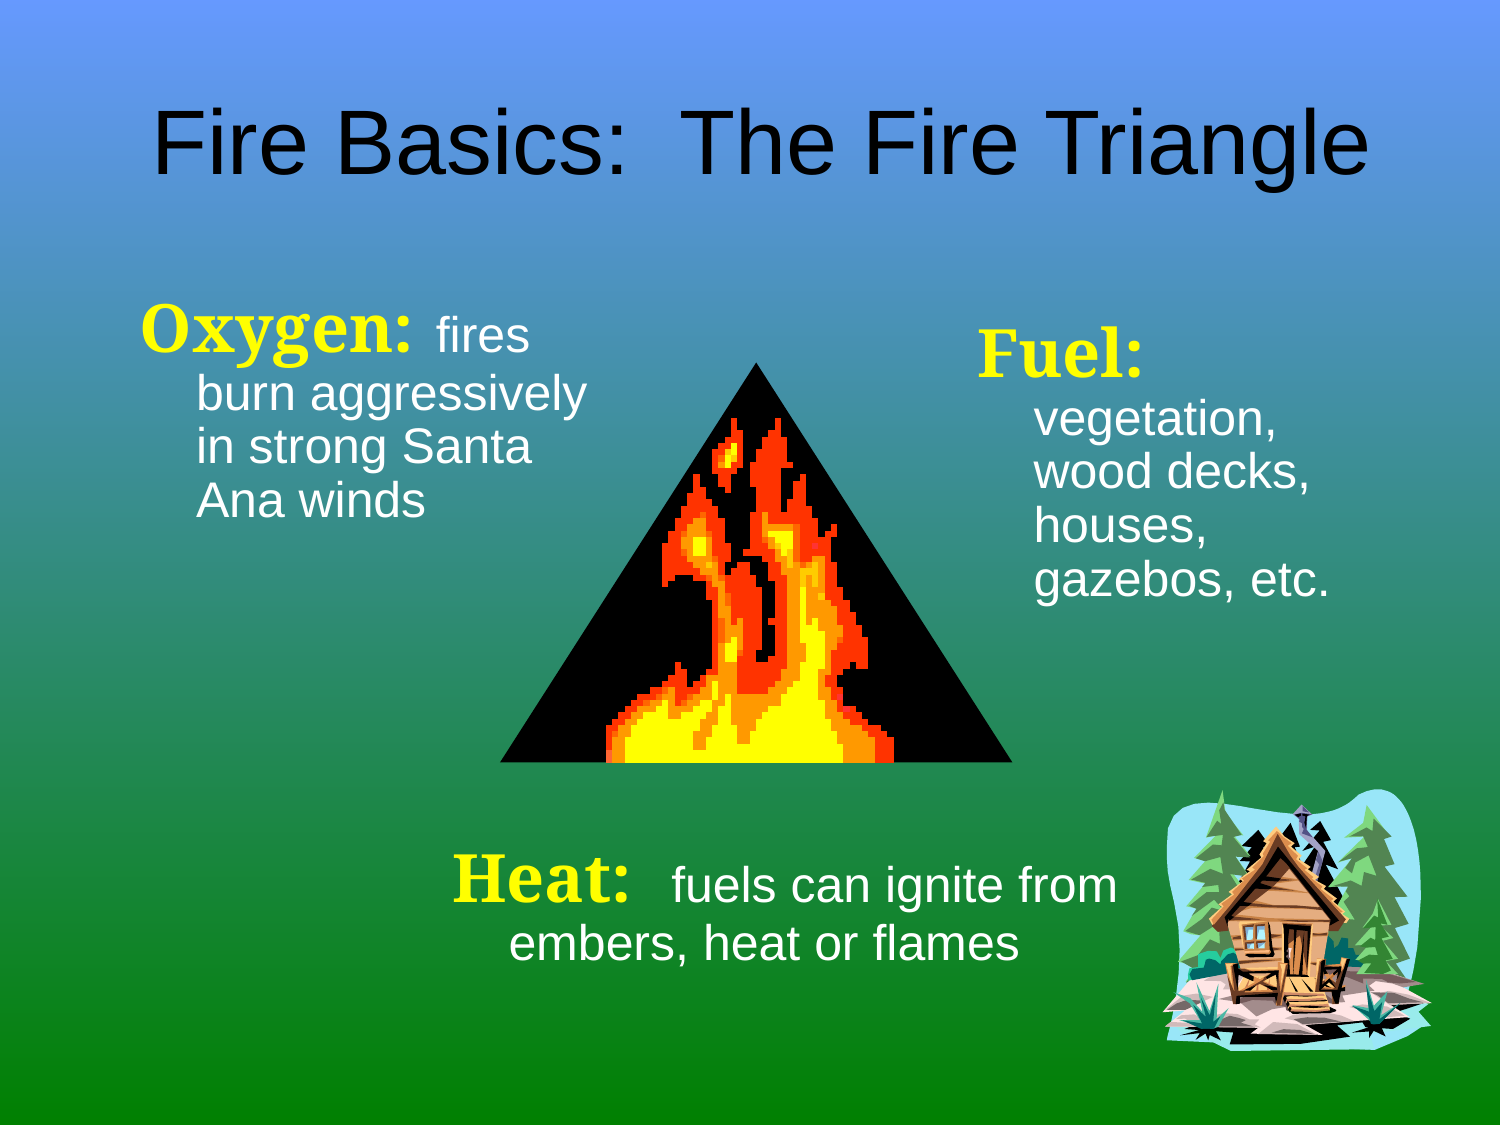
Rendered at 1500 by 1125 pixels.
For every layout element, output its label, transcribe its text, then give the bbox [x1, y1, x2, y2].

text_box Heat: fuels can ignite from embers, heat or flames [362, 837, 1138, 979]
title Fire Basics: The Fire Triangle [87, 87, 1438, 200]
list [1162, 787, 1435, 1054]
picture [599, 362, 894, 763]
text_box [499, 607, 599, 763]
text_box Fuel: vegetation, wood decks, houses, gazebos, etc. [887, 312, 1413, 616]
text_box [894, 577, 1013, 763]
text_box Oxygen: fires burn aggressively in strong Santa Ana winds [50, 287, 625, 536]
